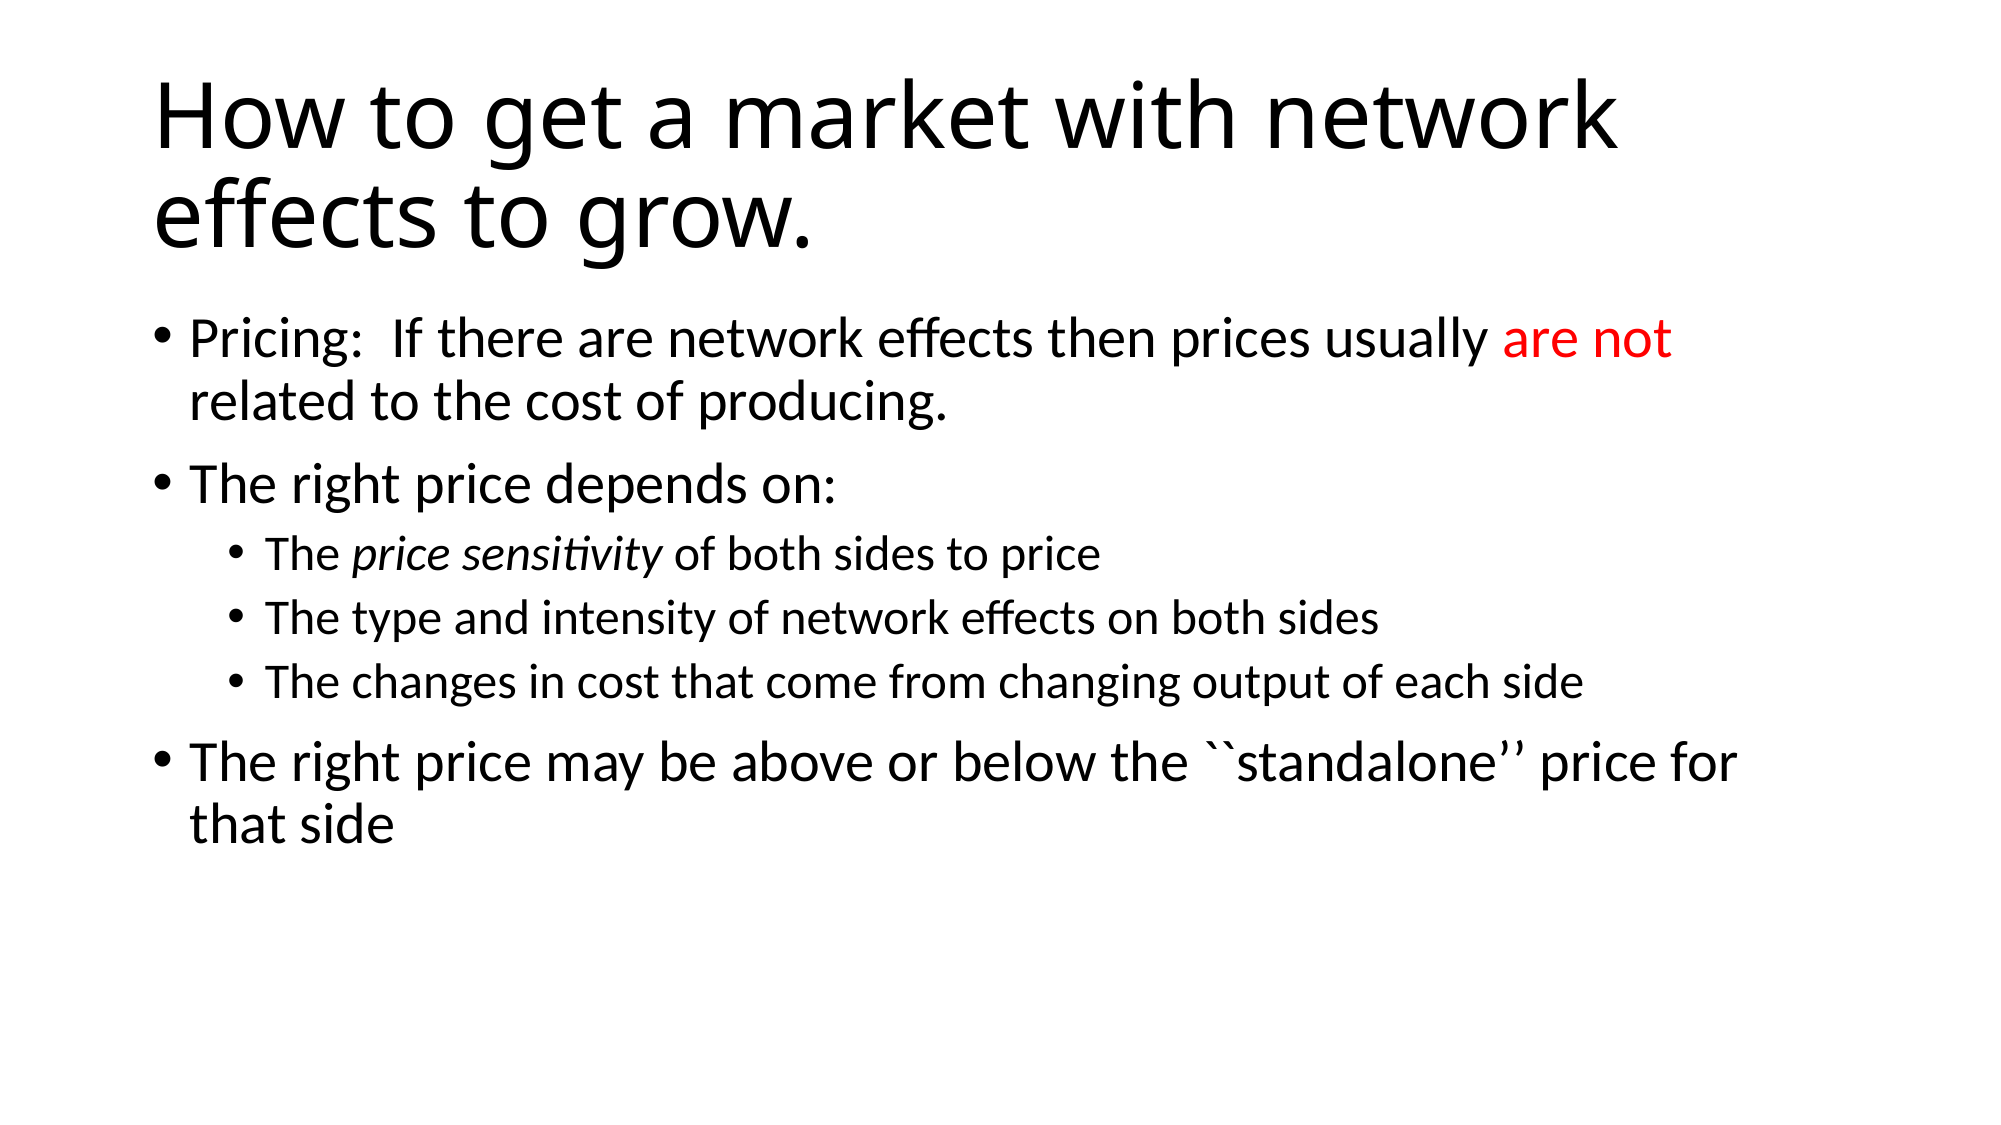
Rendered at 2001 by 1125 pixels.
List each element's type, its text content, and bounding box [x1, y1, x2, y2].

title How to get a market with network effects to grow. [137, 59, 1863, 278]
list Pricing: If there are network effects then prices usually are not related to the cost of producing. The right price depends on: The price sensitivity of both sides to price The type and intensity of network effects on both sides The changes in cost that come from changing output of each side The right price may be above or below the ``standalone’’ price for that side [137, 299, 1863, 1014]
